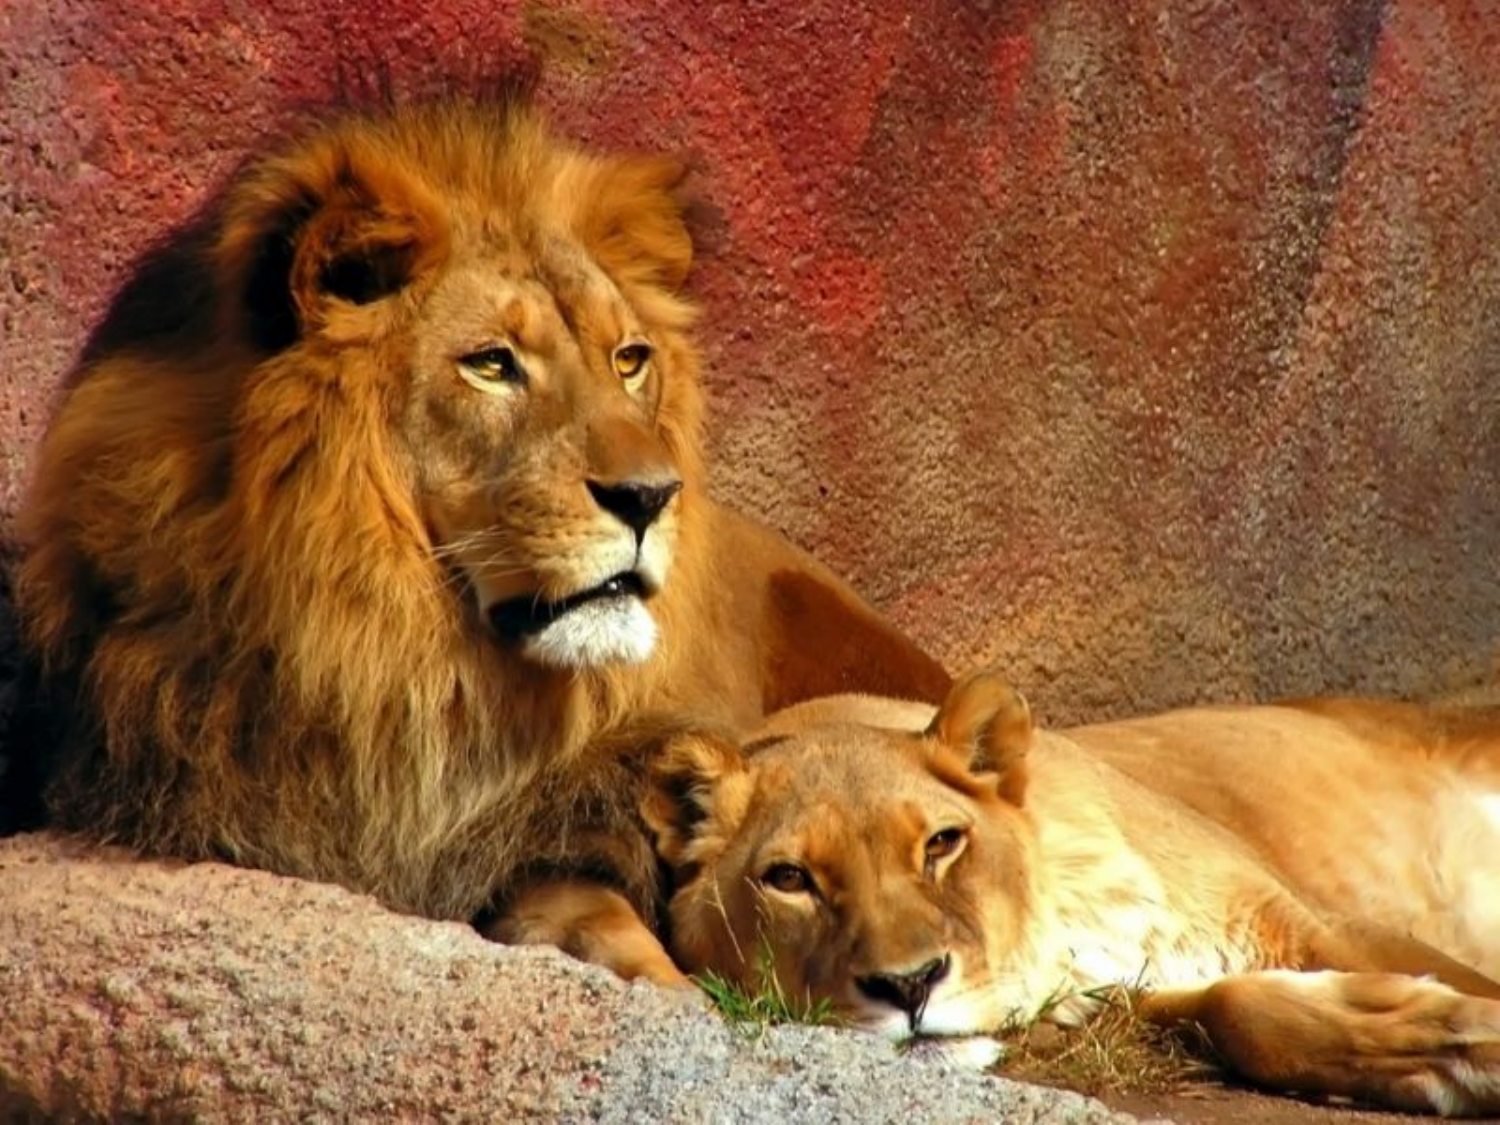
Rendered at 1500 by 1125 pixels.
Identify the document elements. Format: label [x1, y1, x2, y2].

list [0, 0, 1500, 1125]
